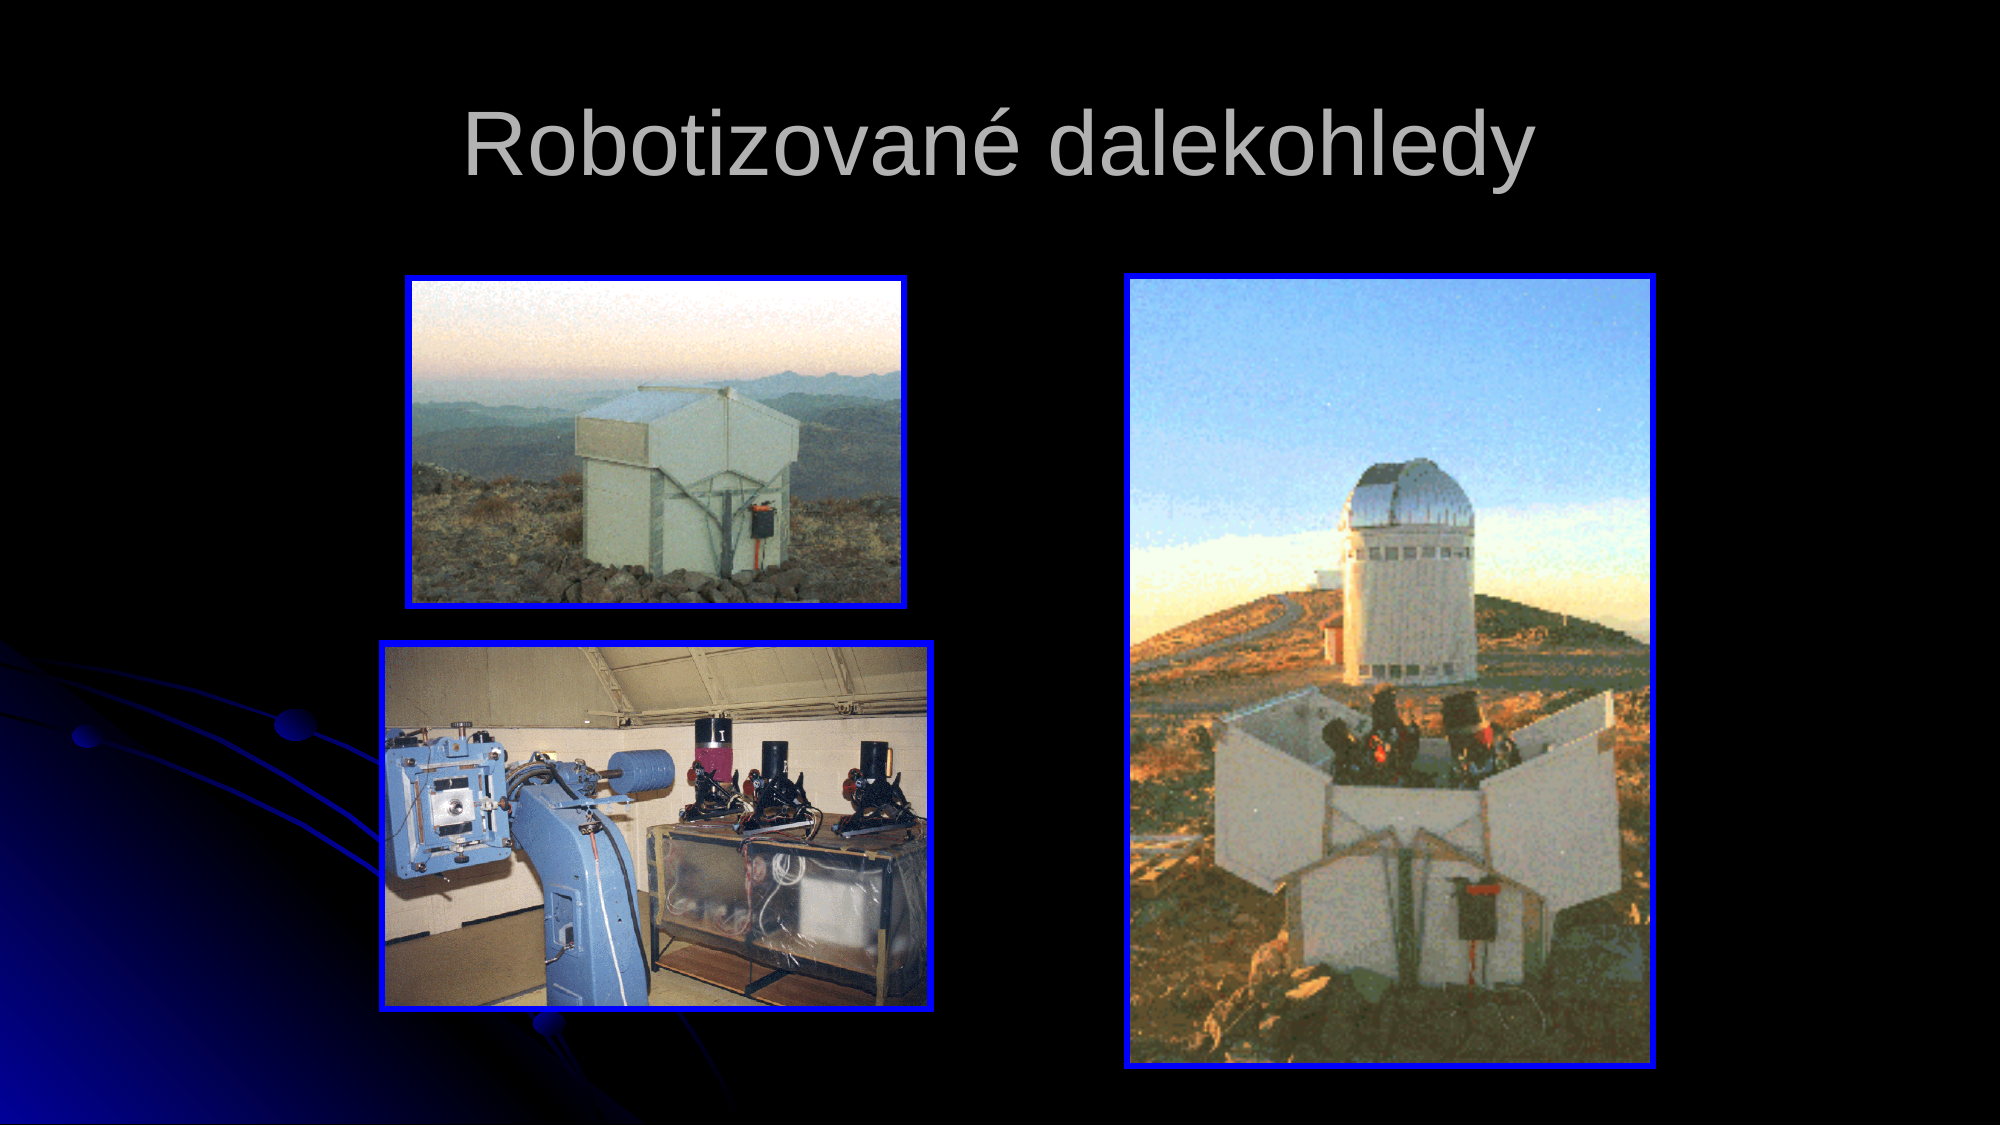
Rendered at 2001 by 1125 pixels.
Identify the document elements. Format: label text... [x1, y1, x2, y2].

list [411, 280, 901, 603]
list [1129, 278, 1651, 1064]
title Robotizované dalekohledy [99, 45, 1900, 233]
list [384, 646, 928, 1006]
